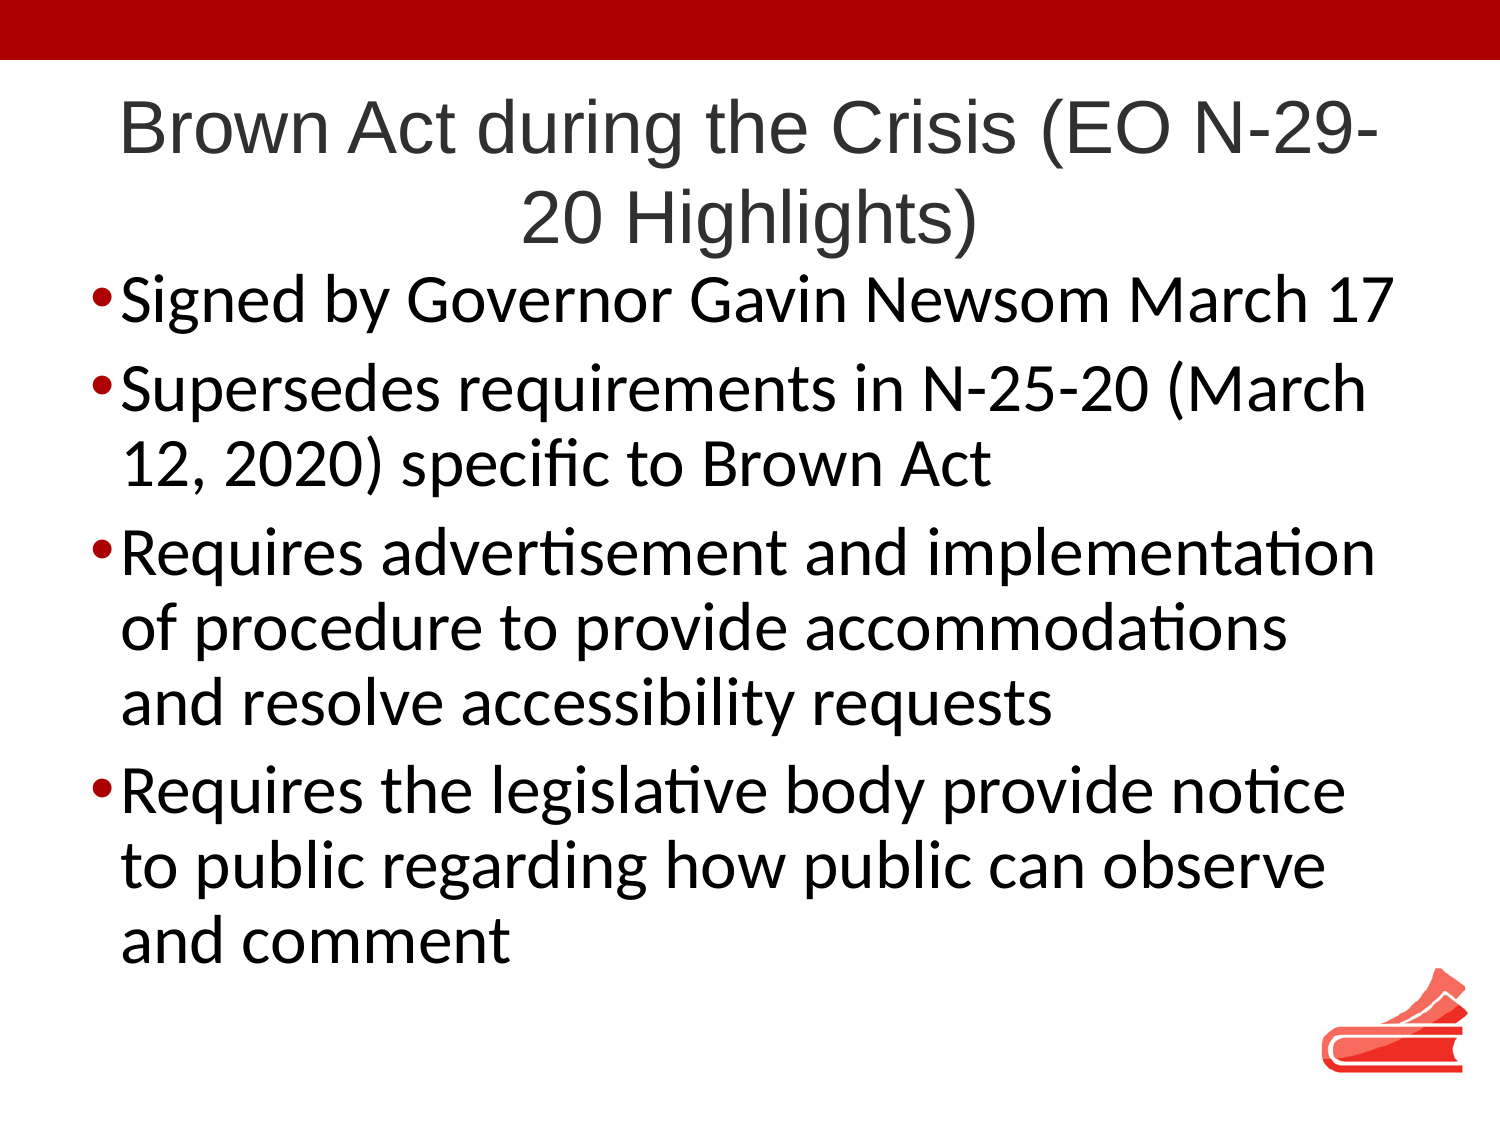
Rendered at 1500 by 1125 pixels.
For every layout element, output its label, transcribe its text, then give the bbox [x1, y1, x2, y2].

title Brown Act during the Crisis (EO N-29-20 Highlights) [75, 87, 1425, 250]
picture [1311, 956, 1477, 1081]
list Signed by Governor Gavin Newsom March 17 Supersedes requirements in N-25-20 (March 12, 2020) specific to Brown Act Requires advertisement and implementation of procedure to provide accommodations and resolve accessibility requests Requires the legislative body provide notice to public regarding how public can observe and comment [75, 254, 1425, 1055]
